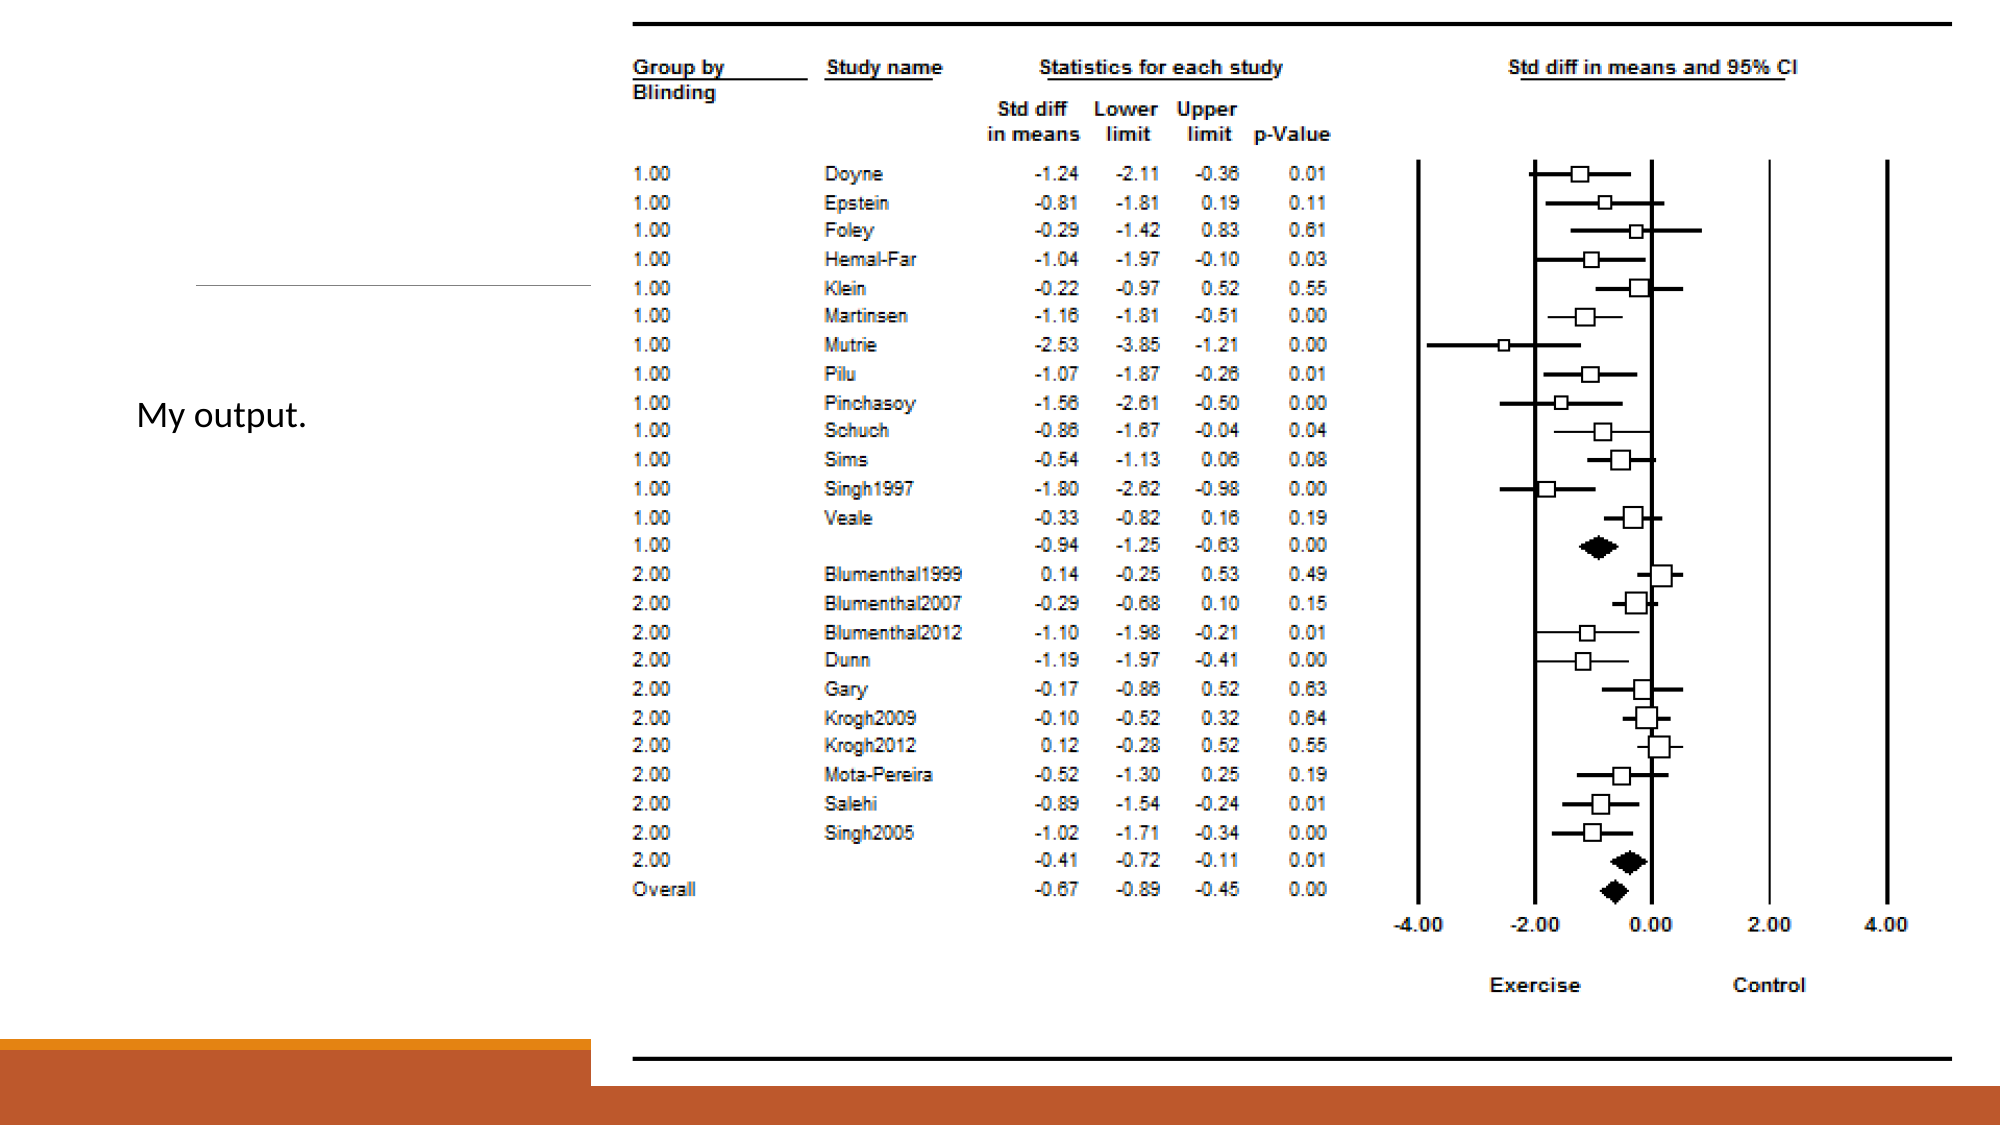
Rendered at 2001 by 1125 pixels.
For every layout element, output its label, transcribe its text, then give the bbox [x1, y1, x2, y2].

text_box My output. [121, 382, 323, 443]
picture [591, 0, 2000, 1086]
